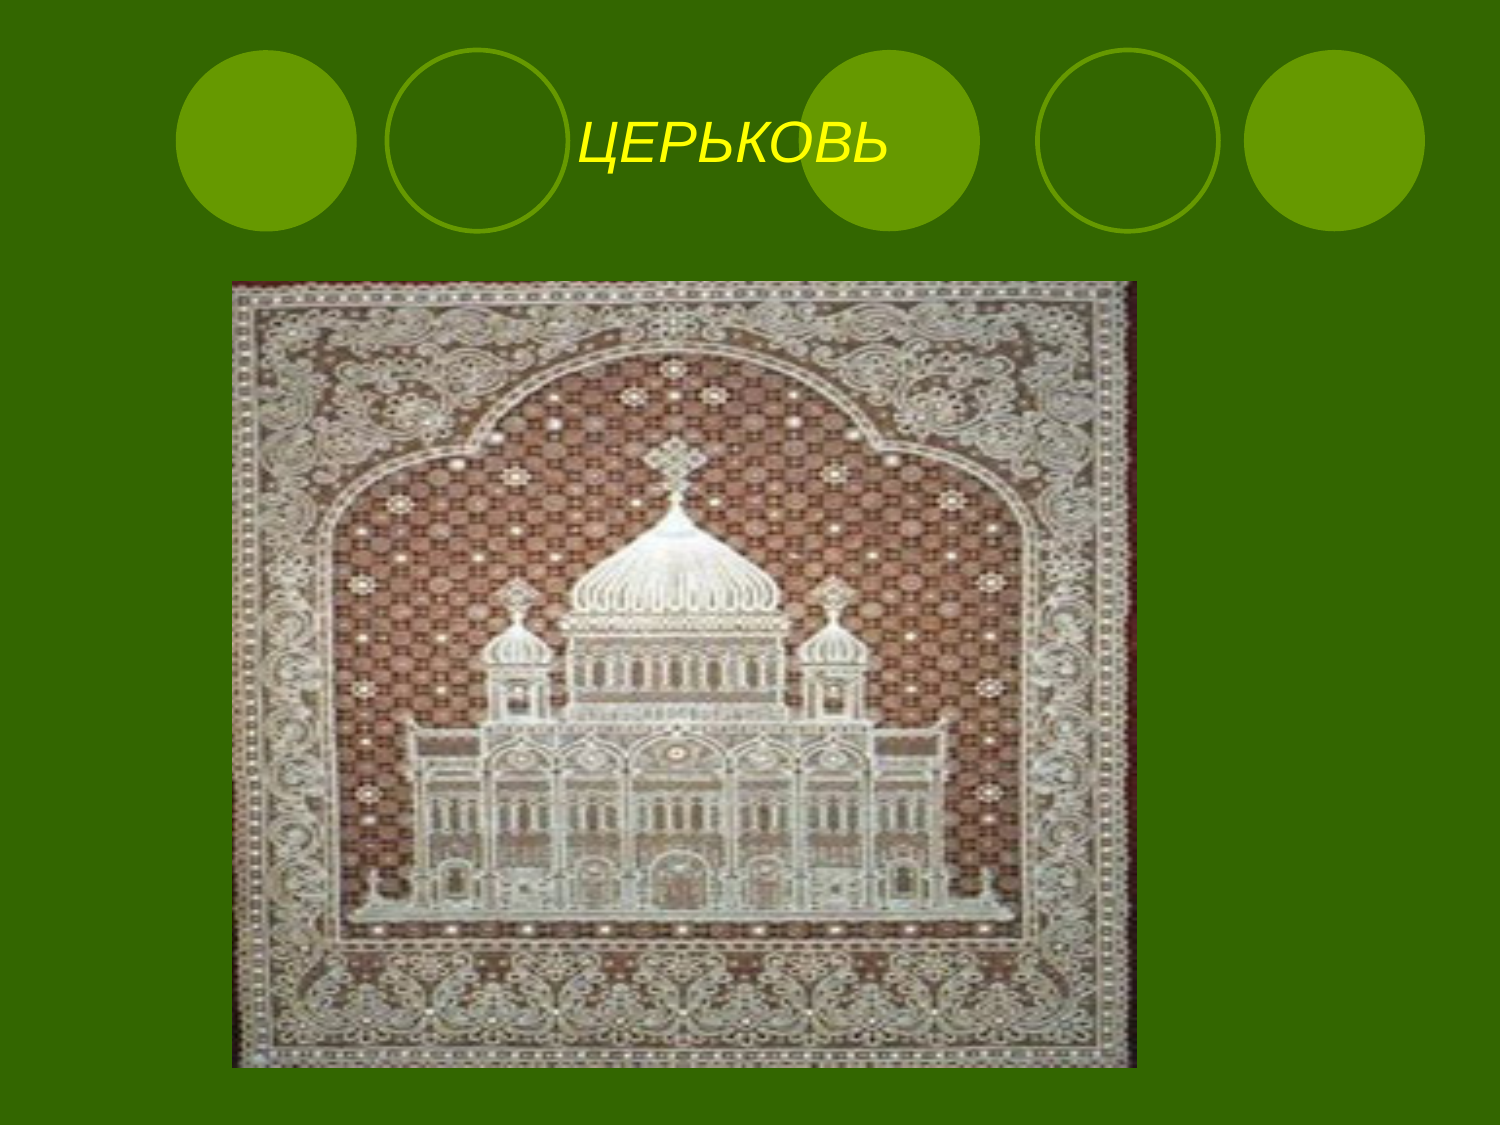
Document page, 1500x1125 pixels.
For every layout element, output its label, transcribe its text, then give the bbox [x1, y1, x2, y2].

title ЦЕРЬКОВЬ [74, 44, 1426, 233]
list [232, 280, 1137, 1068]
